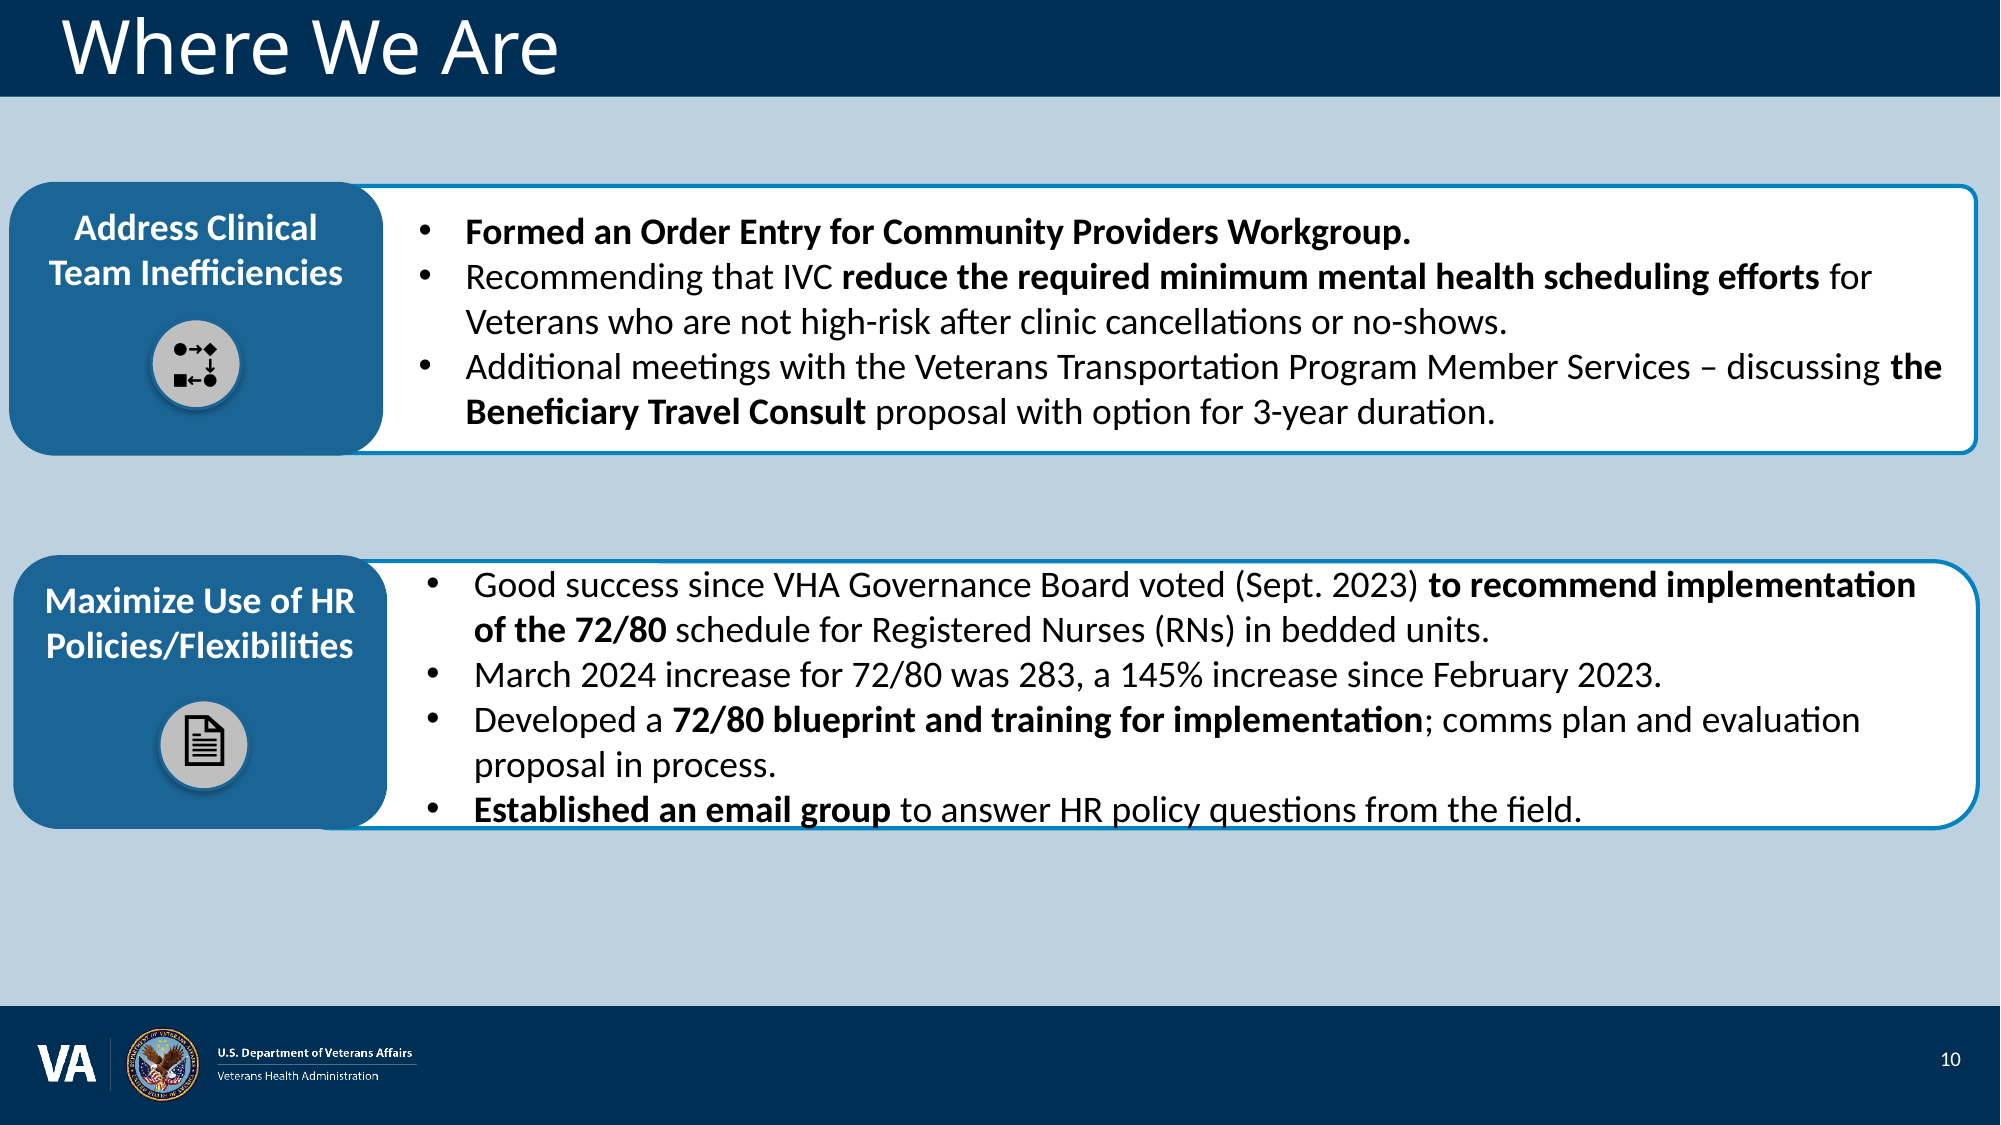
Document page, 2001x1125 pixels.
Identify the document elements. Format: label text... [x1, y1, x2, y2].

slide_number 10 [1867, 1028, 1976, 1089]
text_box [158, 711, 249, 790]
picture [37, 1027, 417, 1102]
picture [174, 710, 235, 771]
text_box Address Clinical Team Inefficiencies [9, 181, 384, 456]
text_box Good success since VHA Governance Board voted (Sept. 2023) to recommend implementation of the 72/80 schedule for Registered Nurses (RNs) in bedded units. March 2024 increase for 72/80 was 283, a 145% increase since February 2023. Developed a 72/80 blueprint and training for implementation; comms plan and evaluation proposal in process. Established an email group to answer HR policy questions from the field. [351, 561, 1978, 829]
text_box Formed an Order Entry for Community Providers Workgroup. Recommending that IVC reduce the required minimum mental health scheduling efforts for Veterans who are not high-risk after clinic cancellations or no-shows. Additional meetings with the Veterans Transportation Program Member Services – discussing the Beneficiary Travel Consult proposal with option for 3-year duration. [353, 186, 1976, 454]
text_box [151, 318, 242, 409]
text_box Maximize Use of HR Policies/Flexibilities [13, 555, 388, 829]
title Where We Are [46, 0, 1922, 96]
text_box [175, 699, 233, 710]
text_box [0, 96, 2000, 1006]
